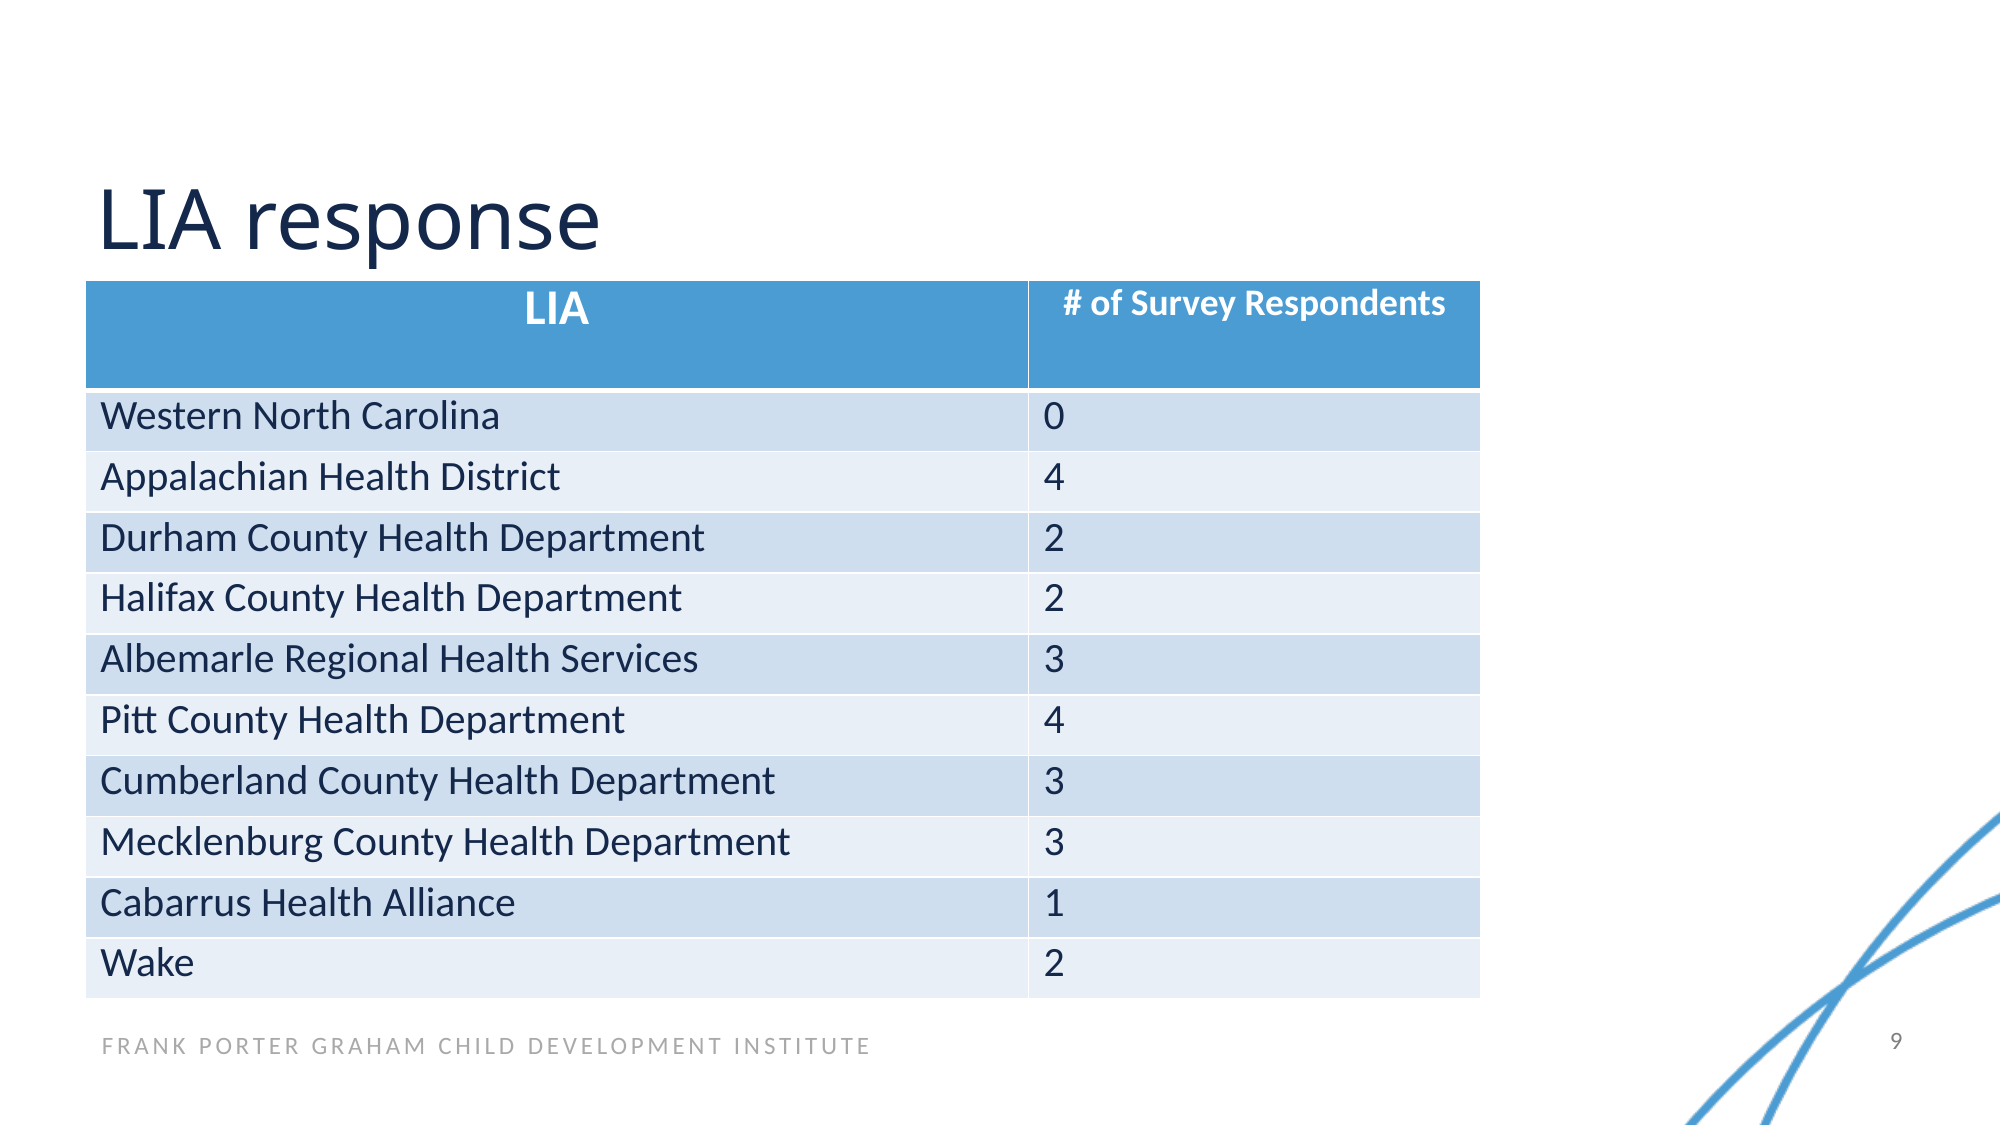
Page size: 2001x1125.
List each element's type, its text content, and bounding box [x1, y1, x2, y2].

table_cell 2 [1029, 513, 1480, 572]
table_cell 2 [1029, 939, 1480, 998]
table_cell Halifax County Health Department [86, 574, 1028, 633]
table_cell Western North Carolina [86, 393, 1028, 451]
table_cell 2 [1029, 574, 1480, 633]
table_cell Mecklenburg County Health Department [86, 817, 1028, 876]
table_cell 4 [1029, 452, 1480, 511]
table_cell 3 [1029, 817, 1480, 876]
table_cell Wake [86, 939, 1028, 998]
table_cell 1 [1029, 878, 1480, 937]
table_cell 0 [1029, 393, 1480, 451]
table_header # of Survey Respondents [1029, 281, 1480, 388]
table_cell Albemarle Regional Health Services [86, 635, 1028, 694]
table_cell Durham County Health Department [86, 513, 1028, 572]
table_cell 3 [1029, 635, 1480, 694]
table_cell 4 [1029, 696, 1480, 755]
table_header LIA [86, 281, 1028, 388]
slide_number 9 [1473, 1019, 1918, 1061]
table_cell Cabarrus Health Alliance [86, 878, 1028, 937]
table_cell Cumberland County Health Department [86, 756, 1028, 816]
table_cell 3 [1029, 756, 1480, 816]
title LIA response [81, 159, 1918, 278]
table_cell Appalachian Health District [86, 452, 1028, 511]
table_cell Pitt County Health Department [86, 696, 1028, 755]
